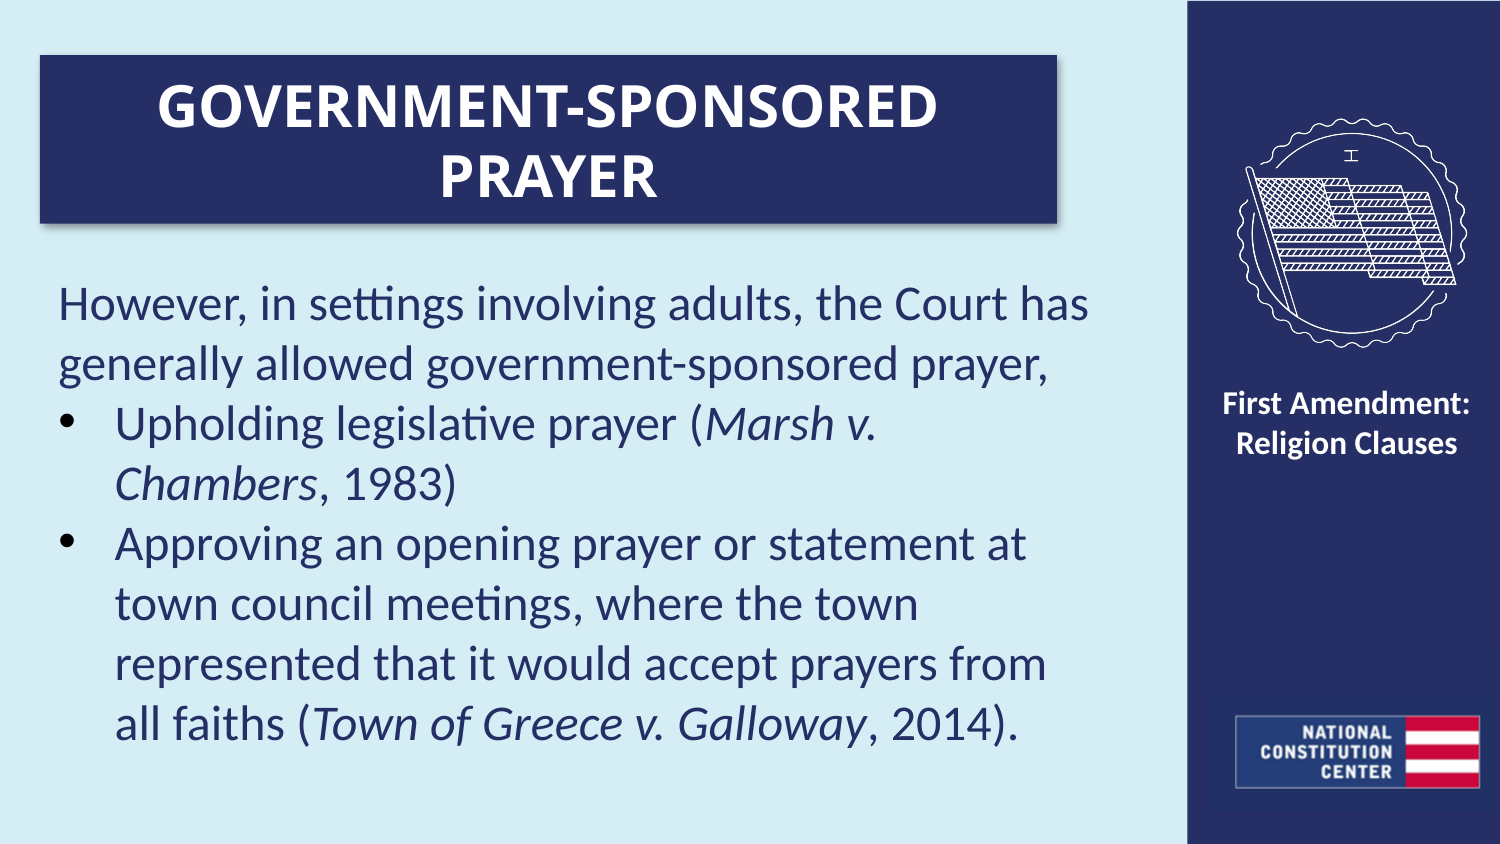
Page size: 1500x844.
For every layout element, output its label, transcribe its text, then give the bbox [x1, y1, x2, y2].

text_box However, in settings involving adults, the Court has generally allowed government-sponsored prayer, Upholding legislative prayer (Marsh v. Chambers, 1983) Approving an opening prayer or statement at town council meetings, where the town represented that it would accept prayers from all faiths (Town of Greece v. Galloway, 2014). [43, 263, 1118, 763]
picture [1208, 654, 1495, 811]
text_box GOVERNMENT-SPONSORED PRAYER [39, 55, 1057, 224]
picture [1225, 106, 1479, 360]
